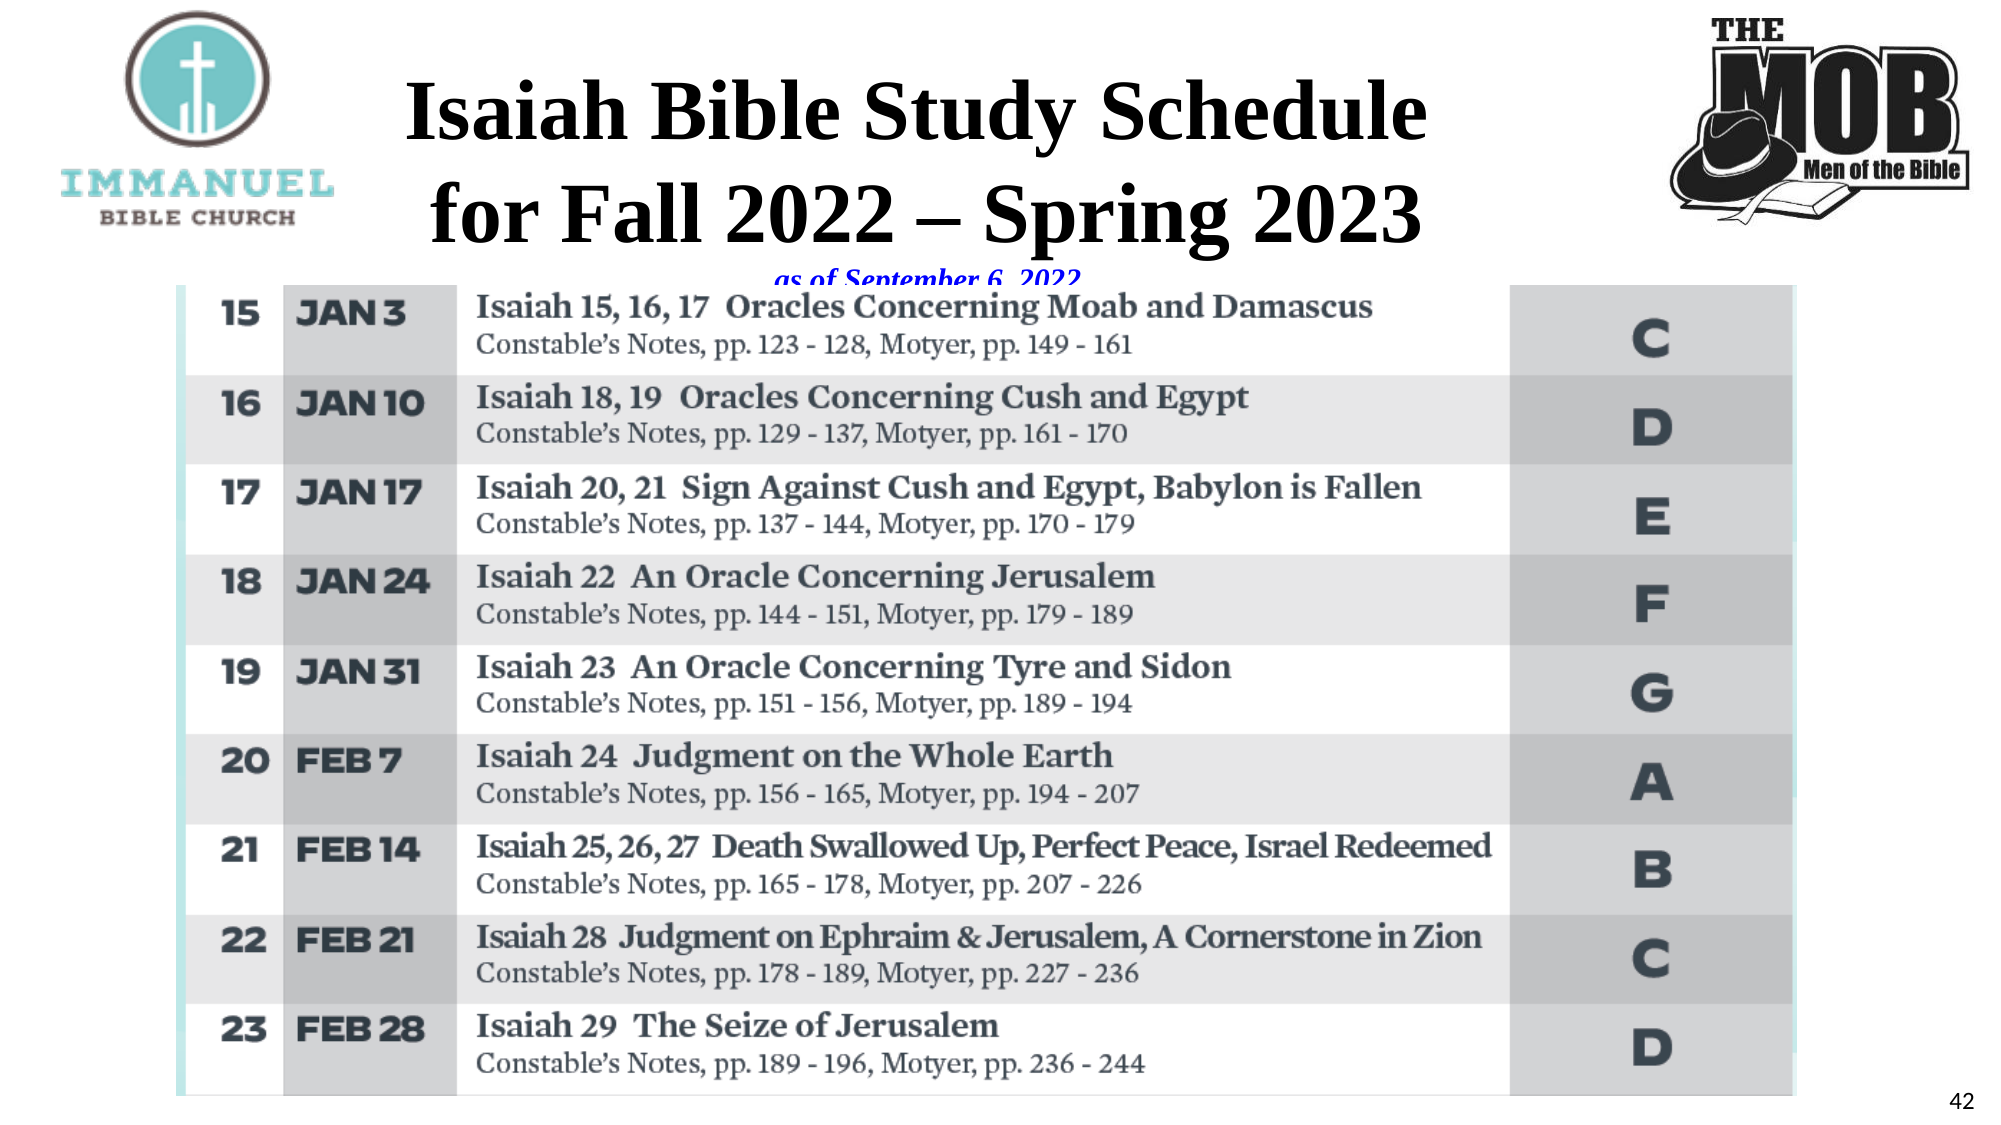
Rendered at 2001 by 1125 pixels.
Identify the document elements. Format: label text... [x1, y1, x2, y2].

picture [176, 284, 1798, 1096]
title Isaiah Bible Study Schedule for Fall 2022 – Spring 2023 as of September 6, 2022 [320, 33, 1536, 283]
slide_number 42 [1839, 1069, 1990, 1125]
picture [58, 0, 338, 250]
picture [1662, 18, 1975, 228]
